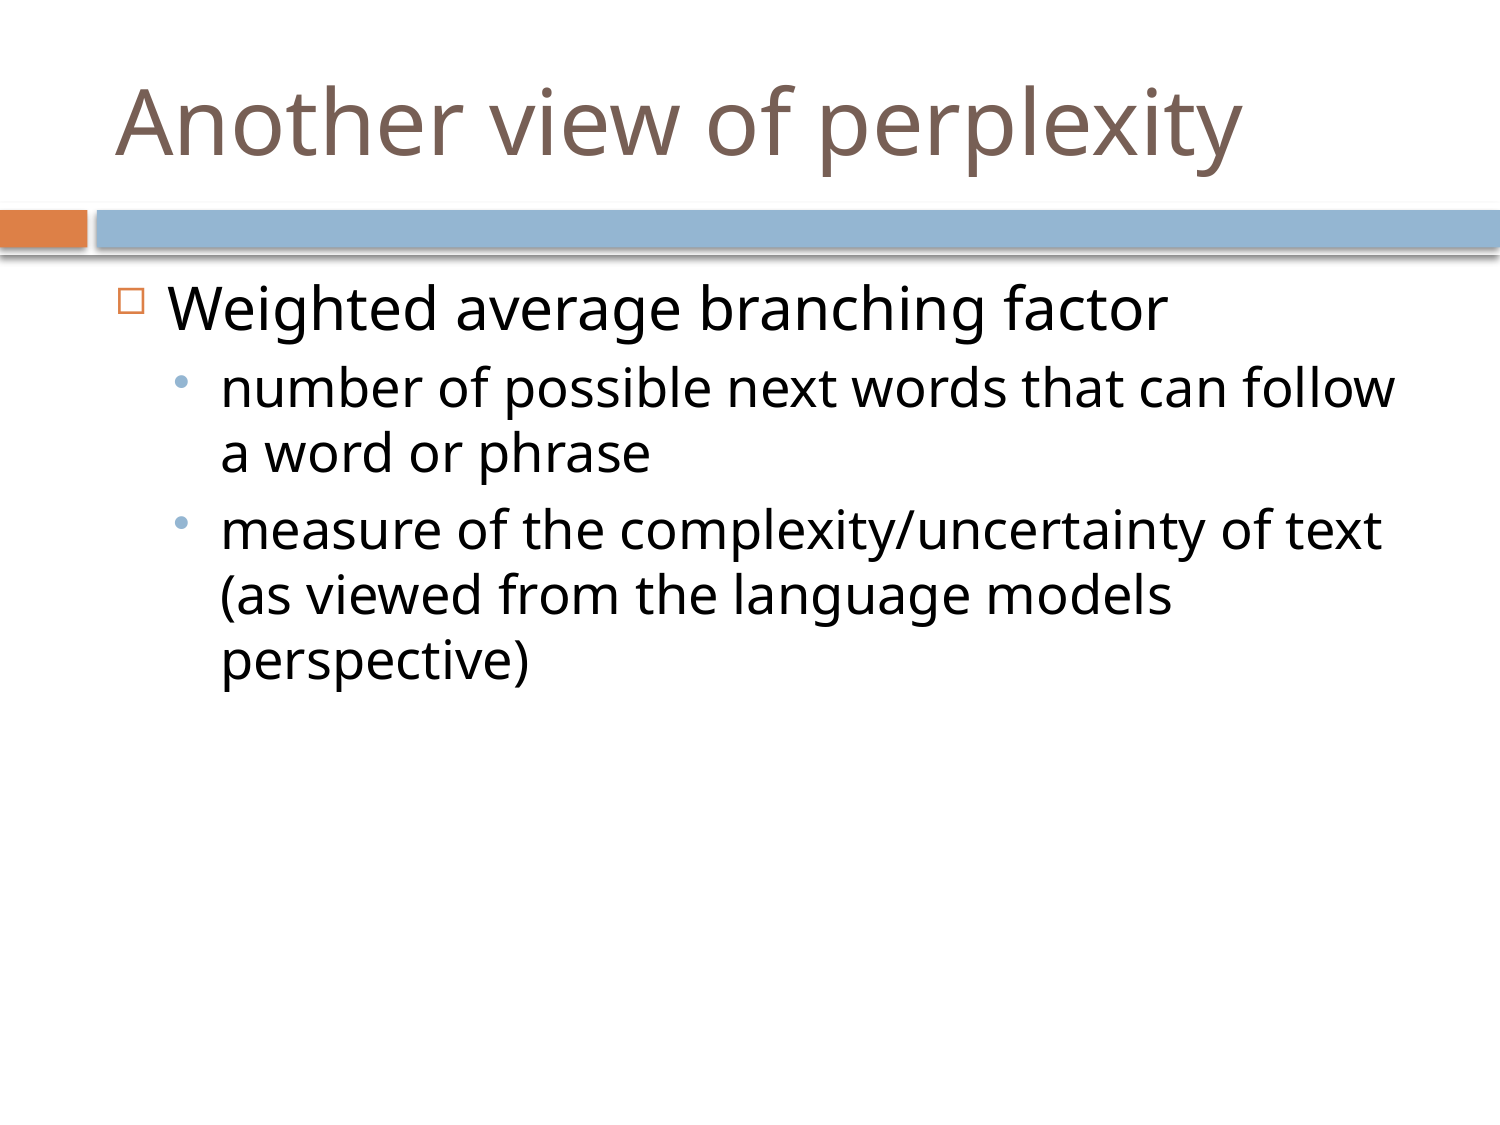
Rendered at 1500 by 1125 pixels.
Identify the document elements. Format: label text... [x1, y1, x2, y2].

title Another view of perplexity [100, 37, 1438, 200]
list Weighted average branching factor number of possible next words that can follow a word or phrase measure of the complexity/uncertainty of text (as viewed from the language models perspective) [100, 262, 1438, 1000]
